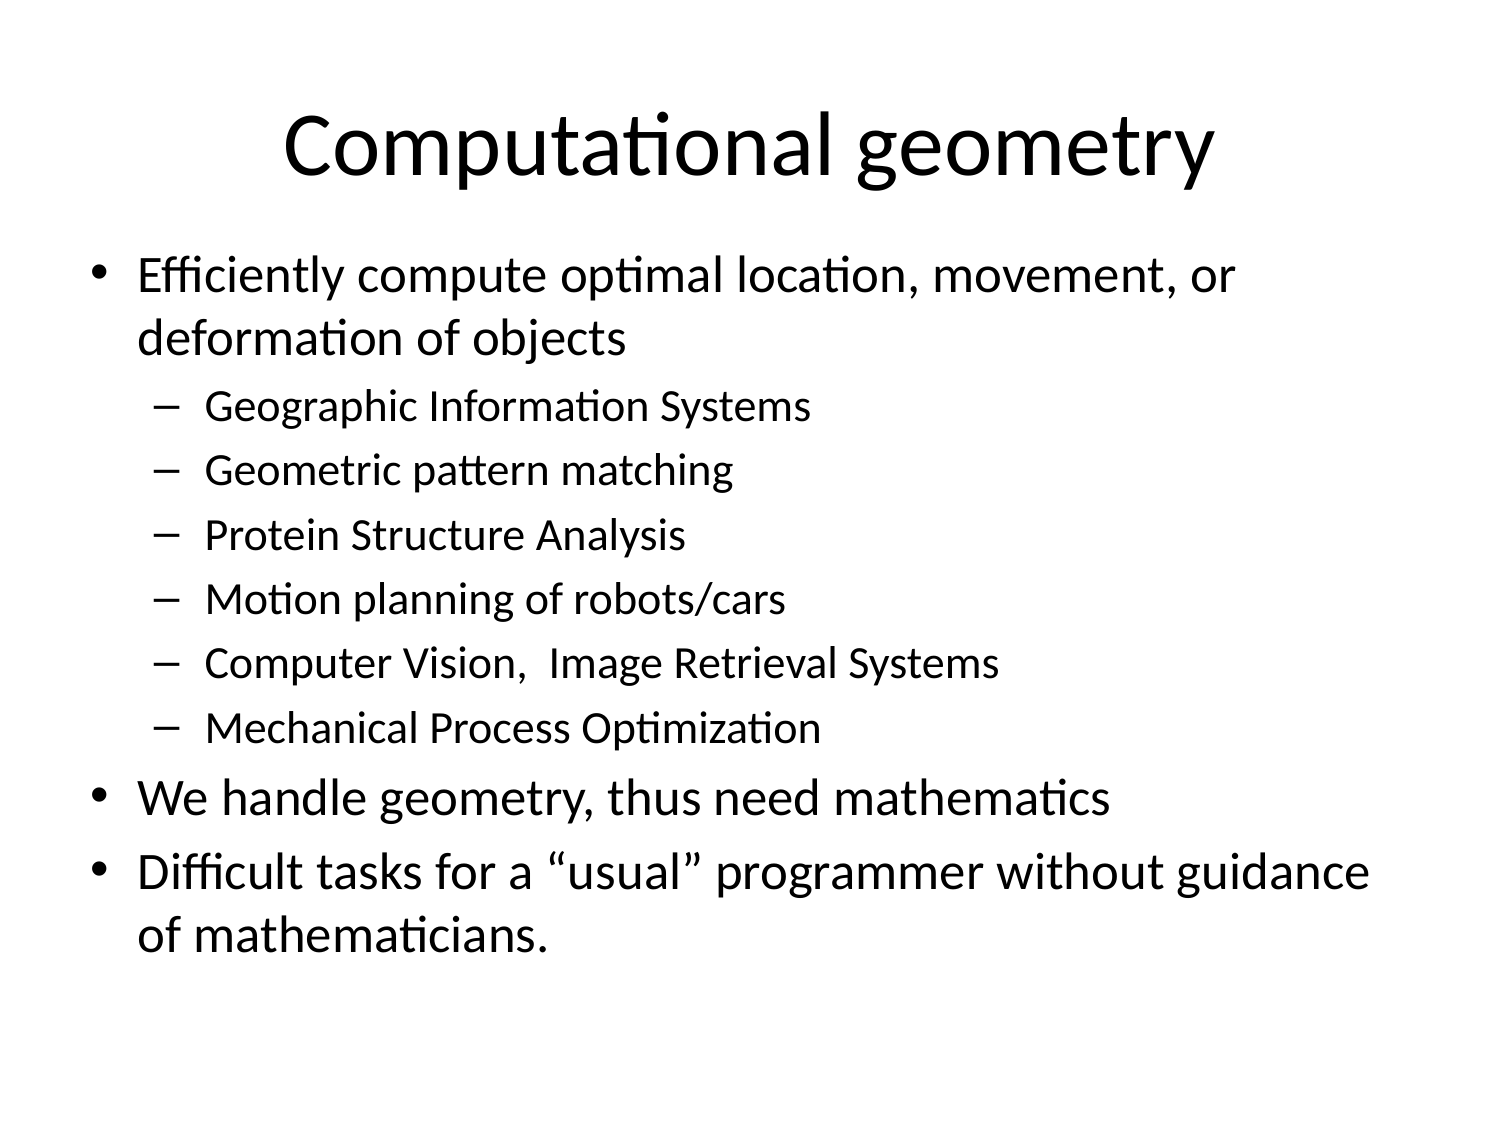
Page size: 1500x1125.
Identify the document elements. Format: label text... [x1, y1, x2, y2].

title Computational geometry [75, 45, 1425, 232]
list Efficiently compute optimal location, movement, or deformation of objects Geographic Information Systems Geometric pattern matching Protein Structure Analysis Motion planning of robots/cars Computer Vision, Image Retrieval Systems Mechanical Process Optimization We handle geometry, thus need mathematics Difficult tasks for a “usual” programmer without guidance of mathematicians. [75, 232, 1425, 975]
